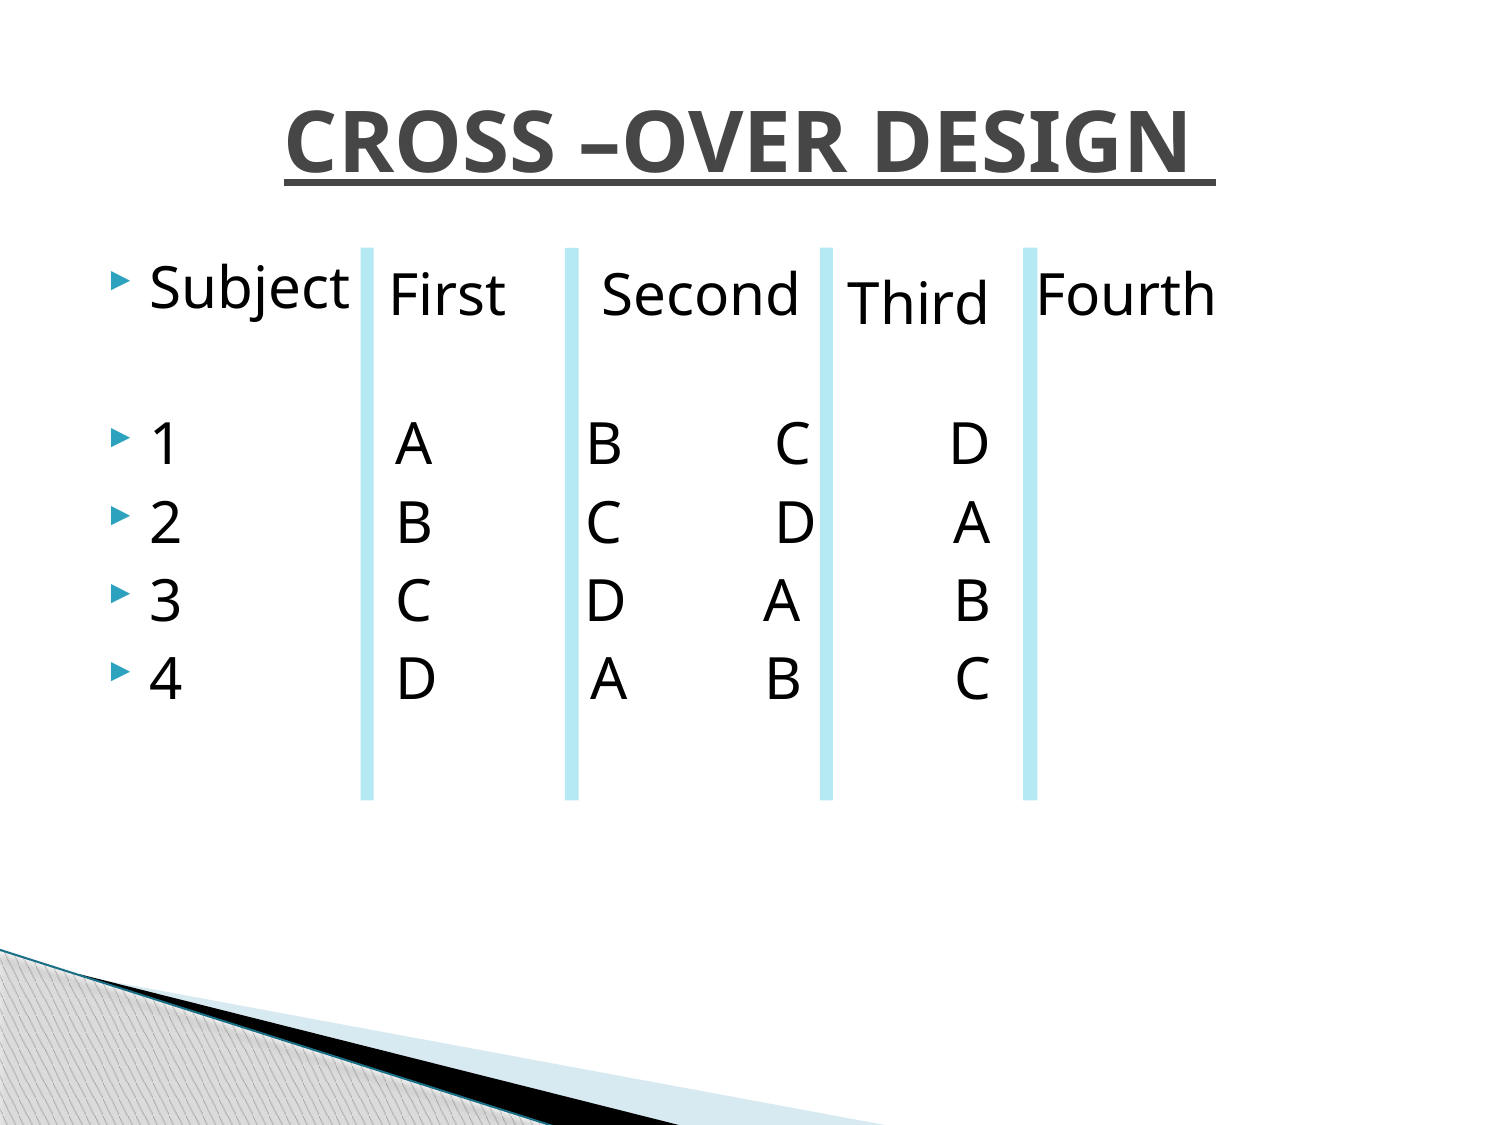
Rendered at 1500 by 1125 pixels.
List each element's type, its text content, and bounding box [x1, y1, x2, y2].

text_box [819, 247, 833, 801]
title CROSS –OVER DESIGN [75, 45, 1425, 233]
text_box [360, 247, 374, 801]
text_box Third [833, 258, 1021, 344]
text_box [564, 335, 579, 801]
text_box Fourth [1020, 249, 1250, 335]
text_box [1023, 335, 1038, 801]
text_box Second [586, 249, 819, 335]
text_box First [373, 249, 579, 335]
list Subject 1 A B C D 2 B C D A 3 C D A B 4 D A B C [75, 243, 1425, 986]
